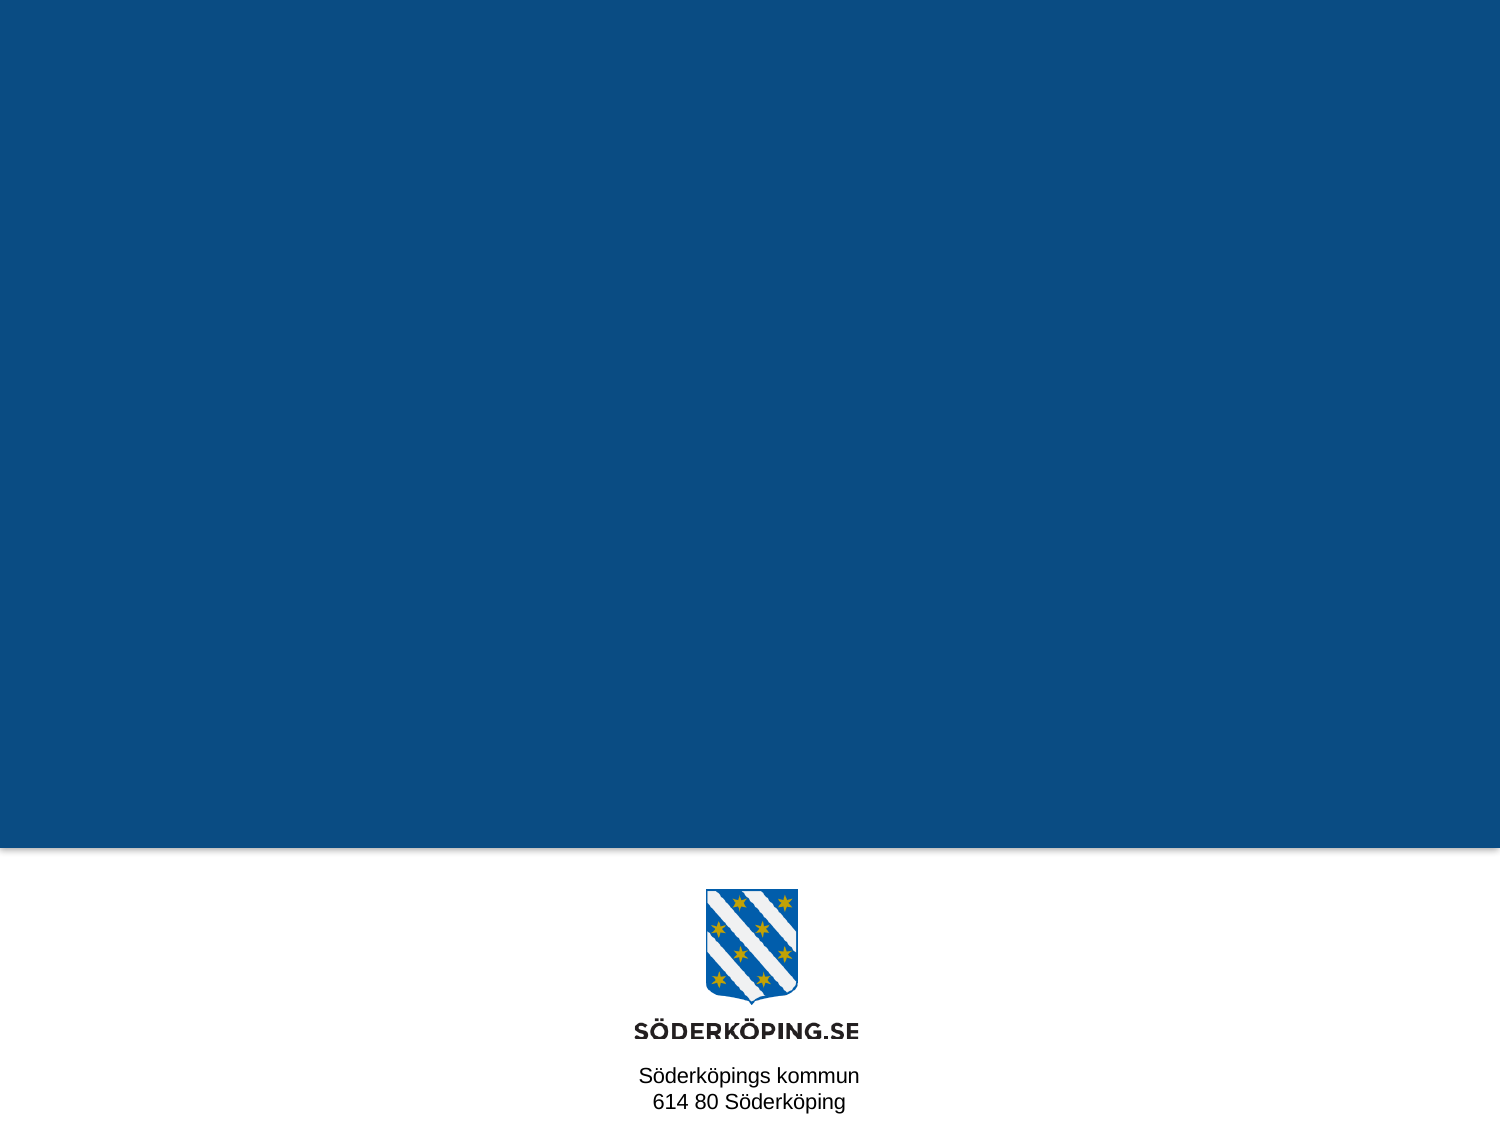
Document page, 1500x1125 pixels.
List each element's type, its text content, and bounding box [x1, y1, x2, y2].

text_box Söderköpings kommun 614 80 Söderköping [445, 1054, 1054, 1122]
